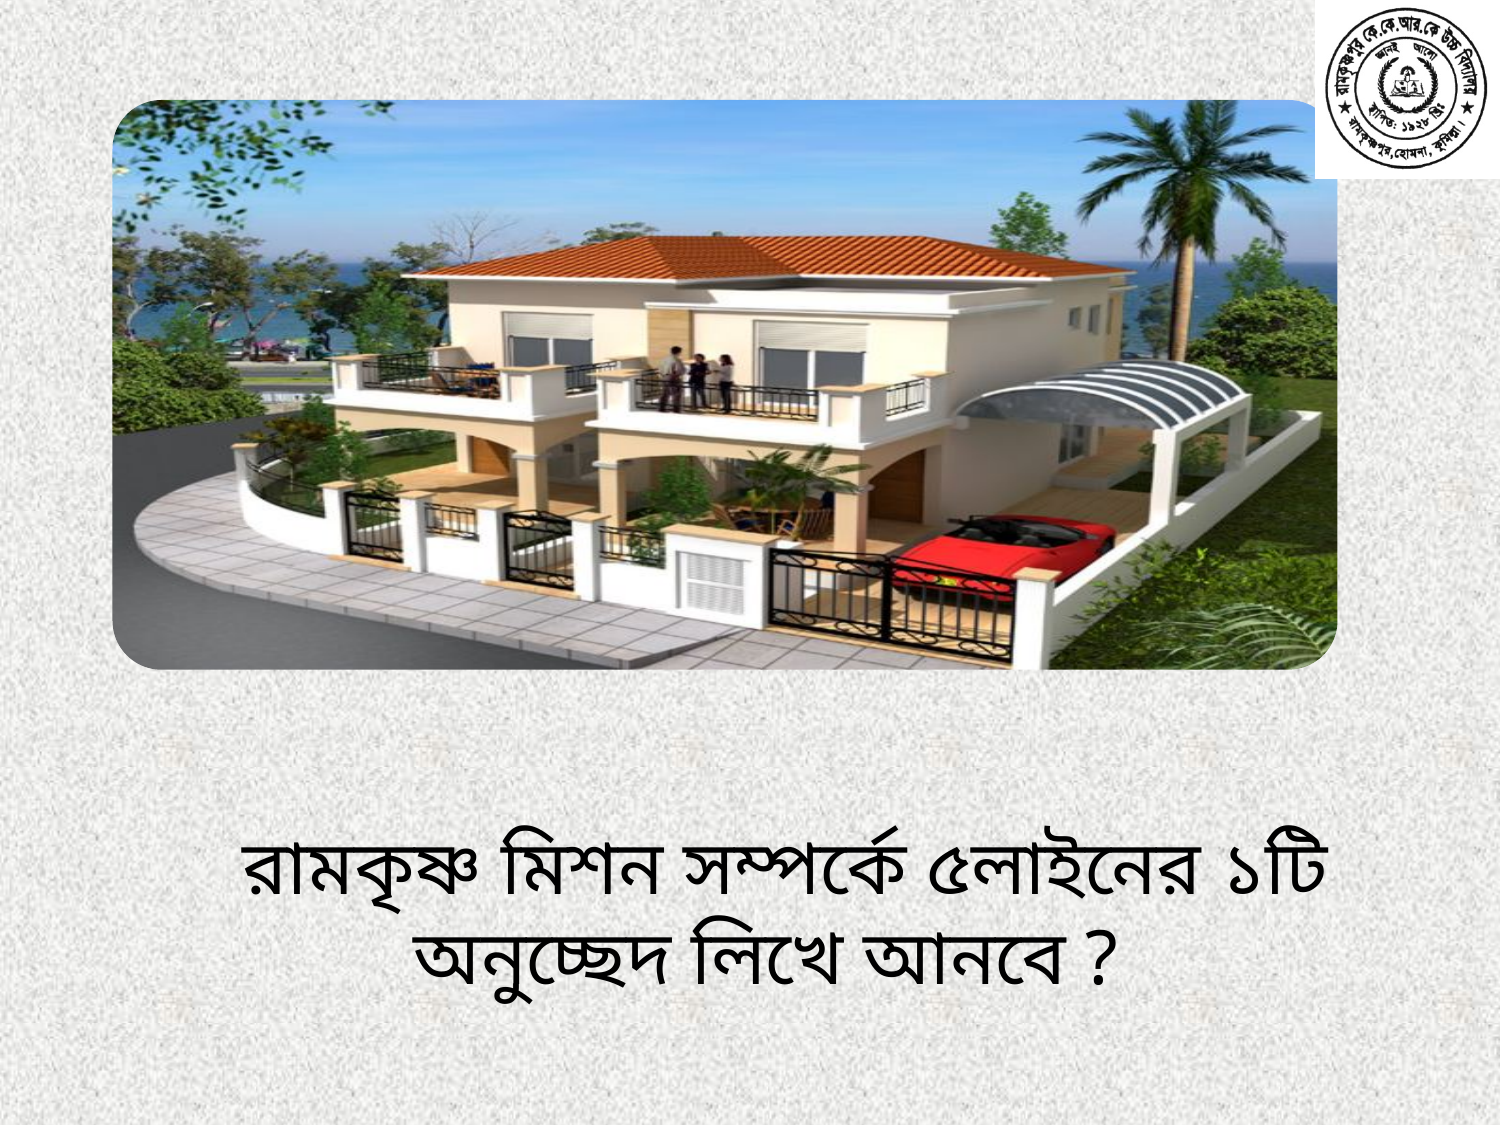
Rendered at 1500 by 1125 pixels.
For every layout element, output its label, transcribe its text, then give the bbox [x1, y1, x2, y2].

picture [0, 0, 1500, 1125]
text_box রামকৃষ্ণ মিশন সম্পর্কে ৫লাইনের ১টি অনুচ্ছেদ লিখে আনবে ? [99, 812, 1472, 1008]
picture [1314, 0, 1500, 180]
